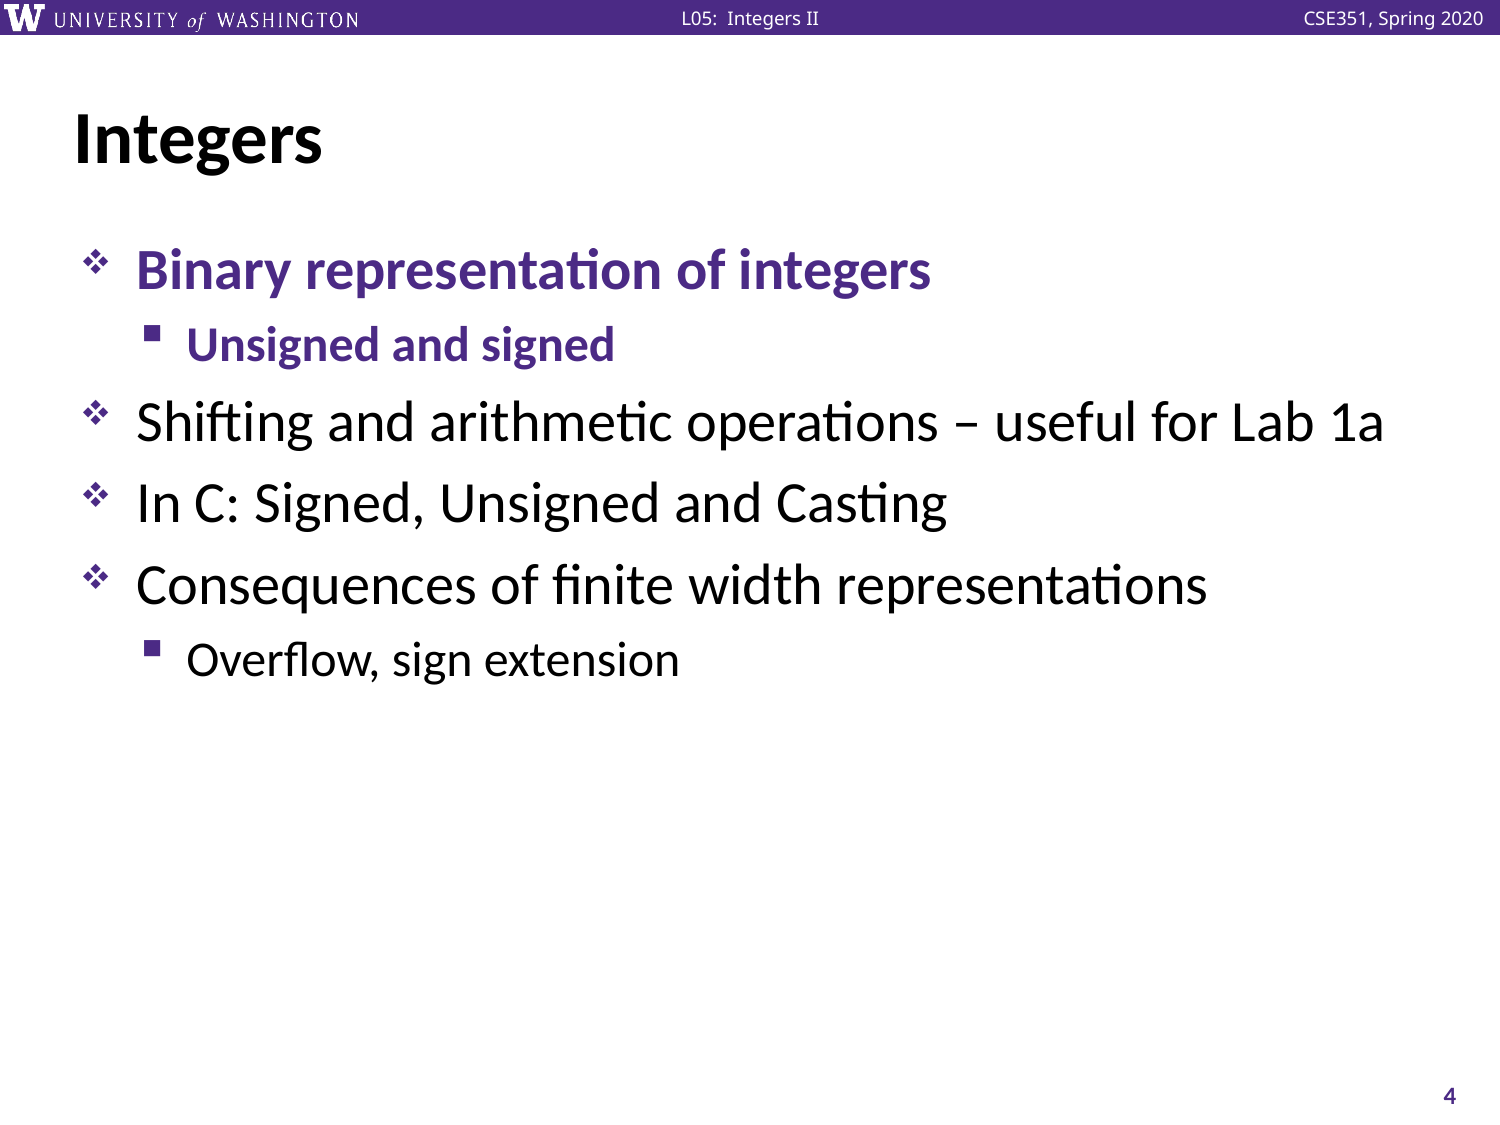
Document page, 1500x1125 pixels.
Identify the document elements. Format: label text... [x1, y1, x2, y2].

title Integers [58, 71, 1438, 197]
list Binary representation of integers Unsigned and signed Shifting and arithmetic operations – useful for Lab 1a In C: Signed, Unsigned and Casting Consequences of finite width representations Overflow, sign extension [64, 223, 1438, 1040]
picture [4, 4, 358, 32]
slide_number 4 [1400, 1065, 1500, 1125]
